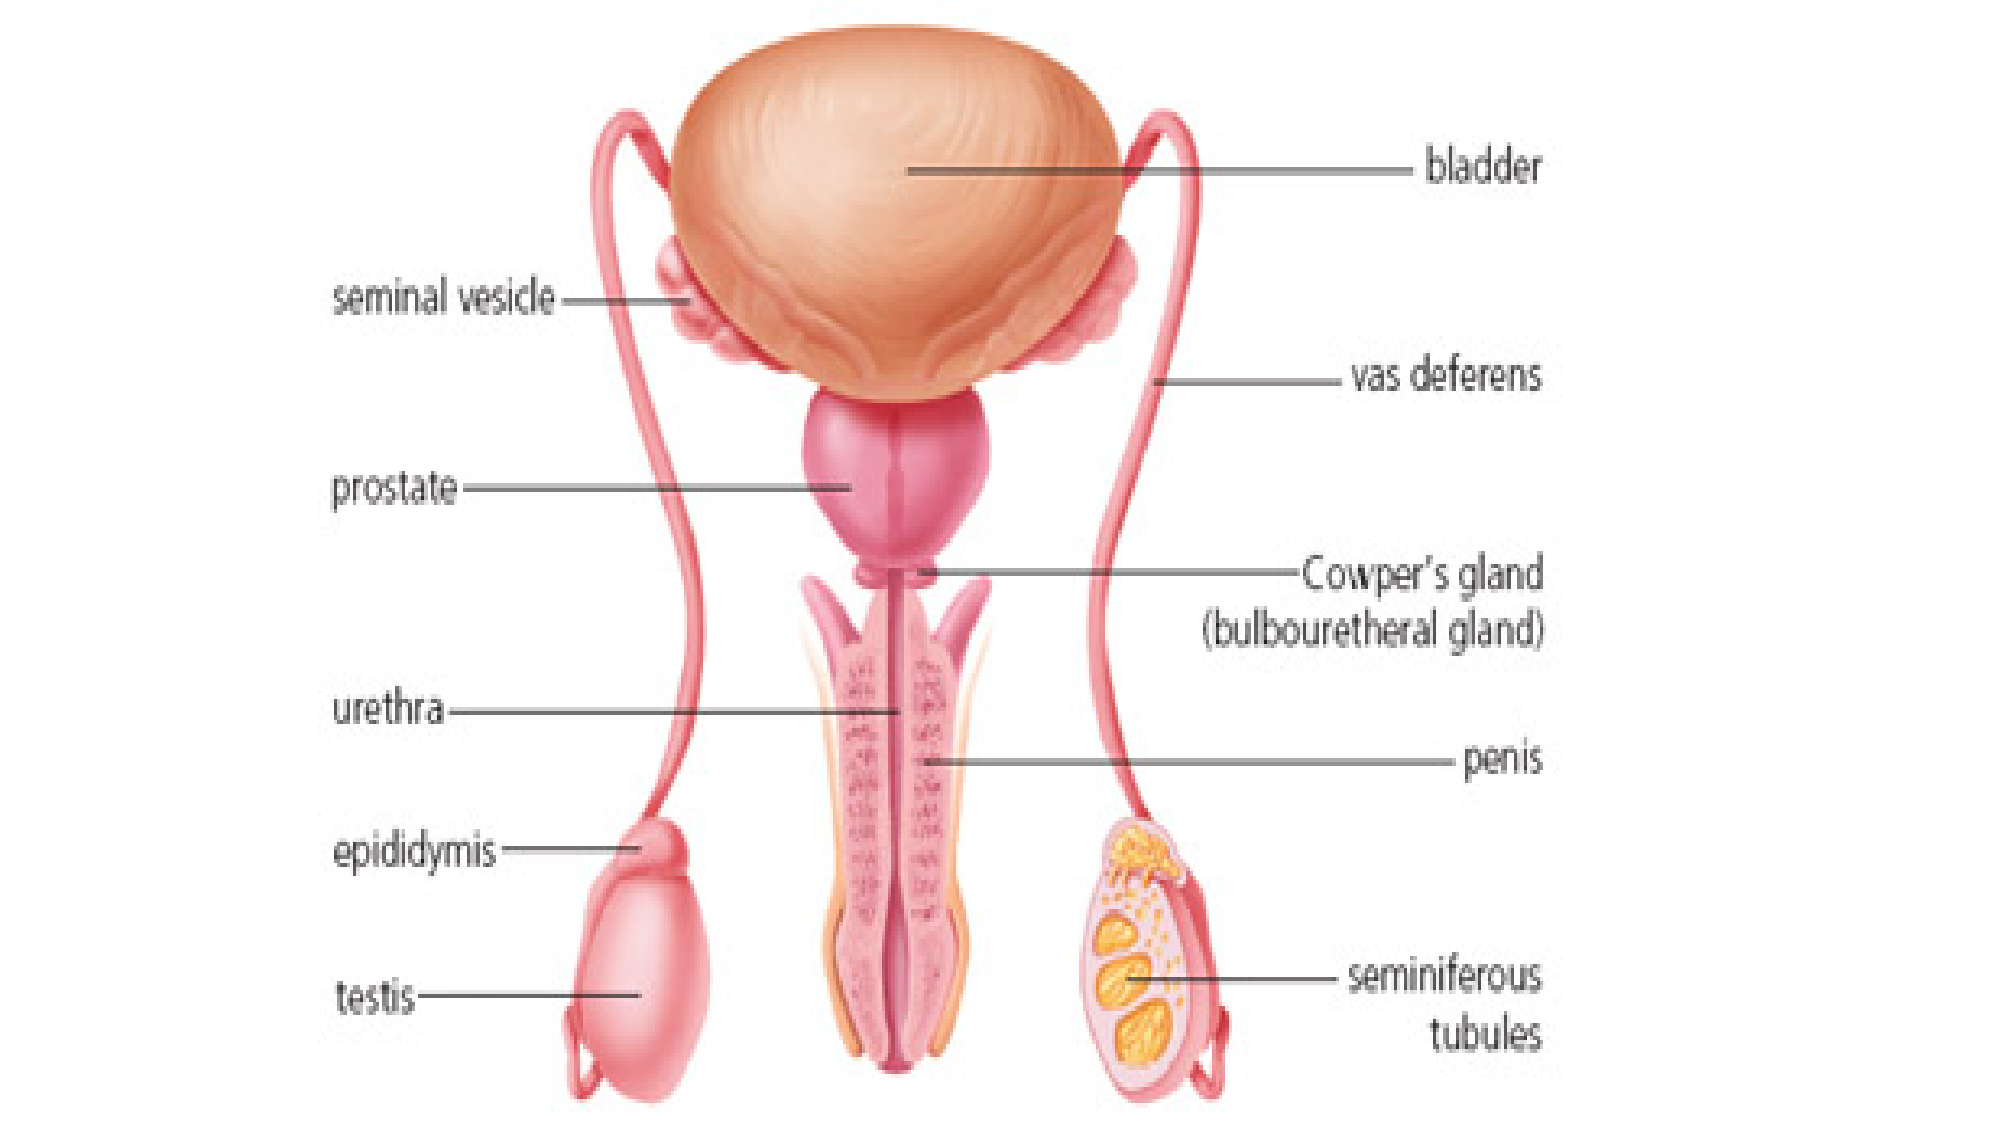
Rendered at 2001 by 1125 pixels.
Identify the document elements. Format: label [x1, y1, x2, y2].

list [318, 0, 1563, 1125]
